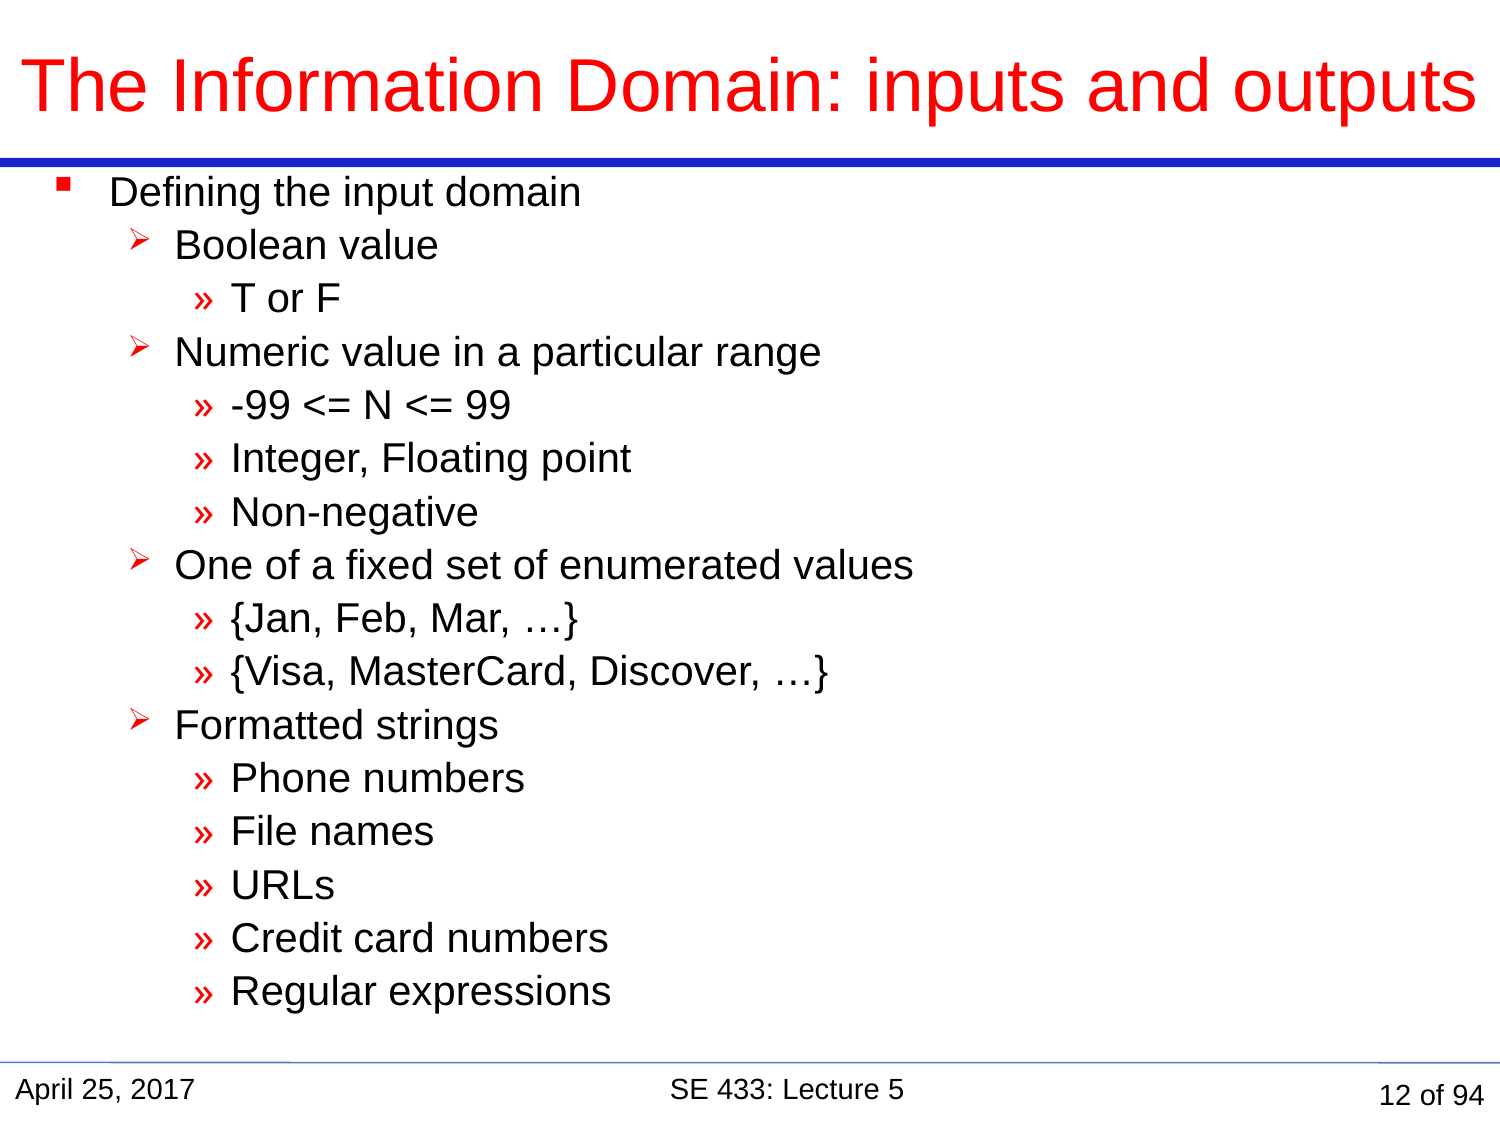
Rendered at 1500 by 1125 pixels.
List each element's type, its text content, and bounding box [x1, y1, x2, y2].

slide_number 12 of 94 [1249, 1062, 1500, 1125]
list Defining the input domain Boolean value T or F Numeric value in a particular range -99 <= N <= 99 Integer, Floating point Non-negative One of a fixed set of enumerated values {Jan, Feb, Mar, …} {Visa, MasterCard, Discover, …} Formatted strings Phone numbers File names URLs Credit card numbers Regular expressions [37, 162, 1463, 1062]
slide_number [0, 1062, 324, 1125]
footer SE 433: Lecture 5 [324, 1062, 1249, 1125]
title The Information Domain: inputs and outputs [0, 0, 1500, 163]
